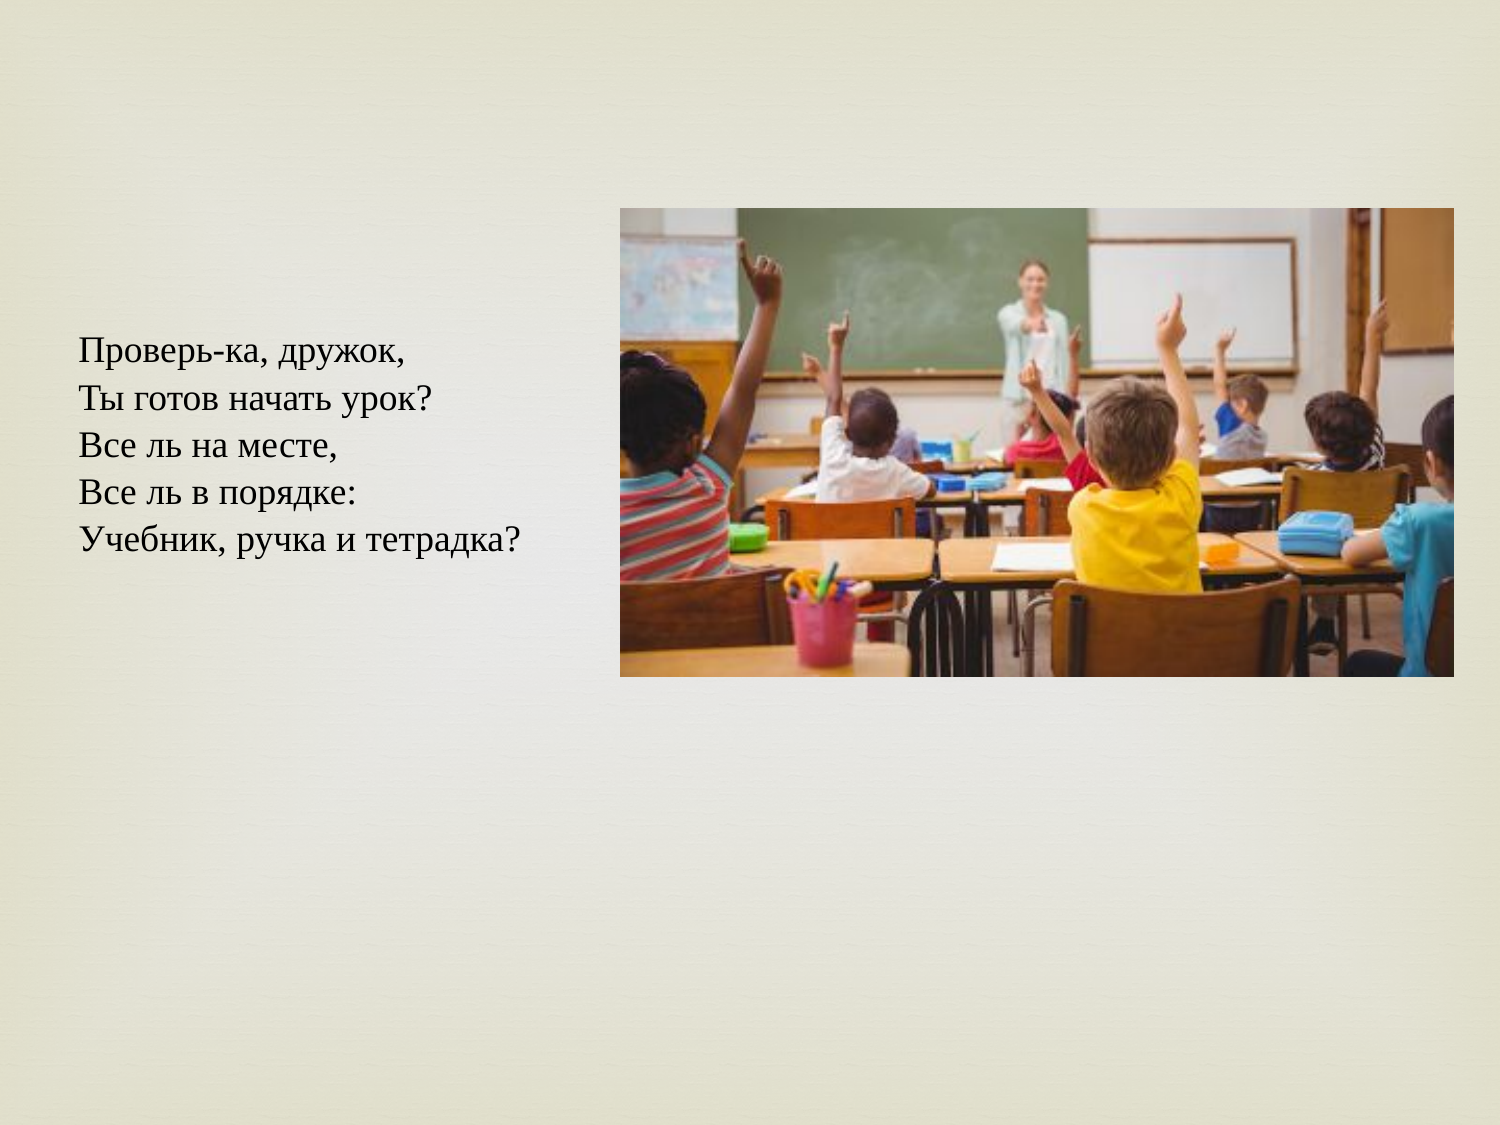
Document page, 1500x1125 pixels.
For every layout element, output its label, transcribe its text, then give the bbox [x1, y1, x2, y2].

picture [619, 207, 1454, 678]
text_box Проверь-ка, дружок, Ты готов начать урок? Все ль на месте, Все ль в порядке: Учебник, ручка и тетрадка? [63, 315, 613, 567]
